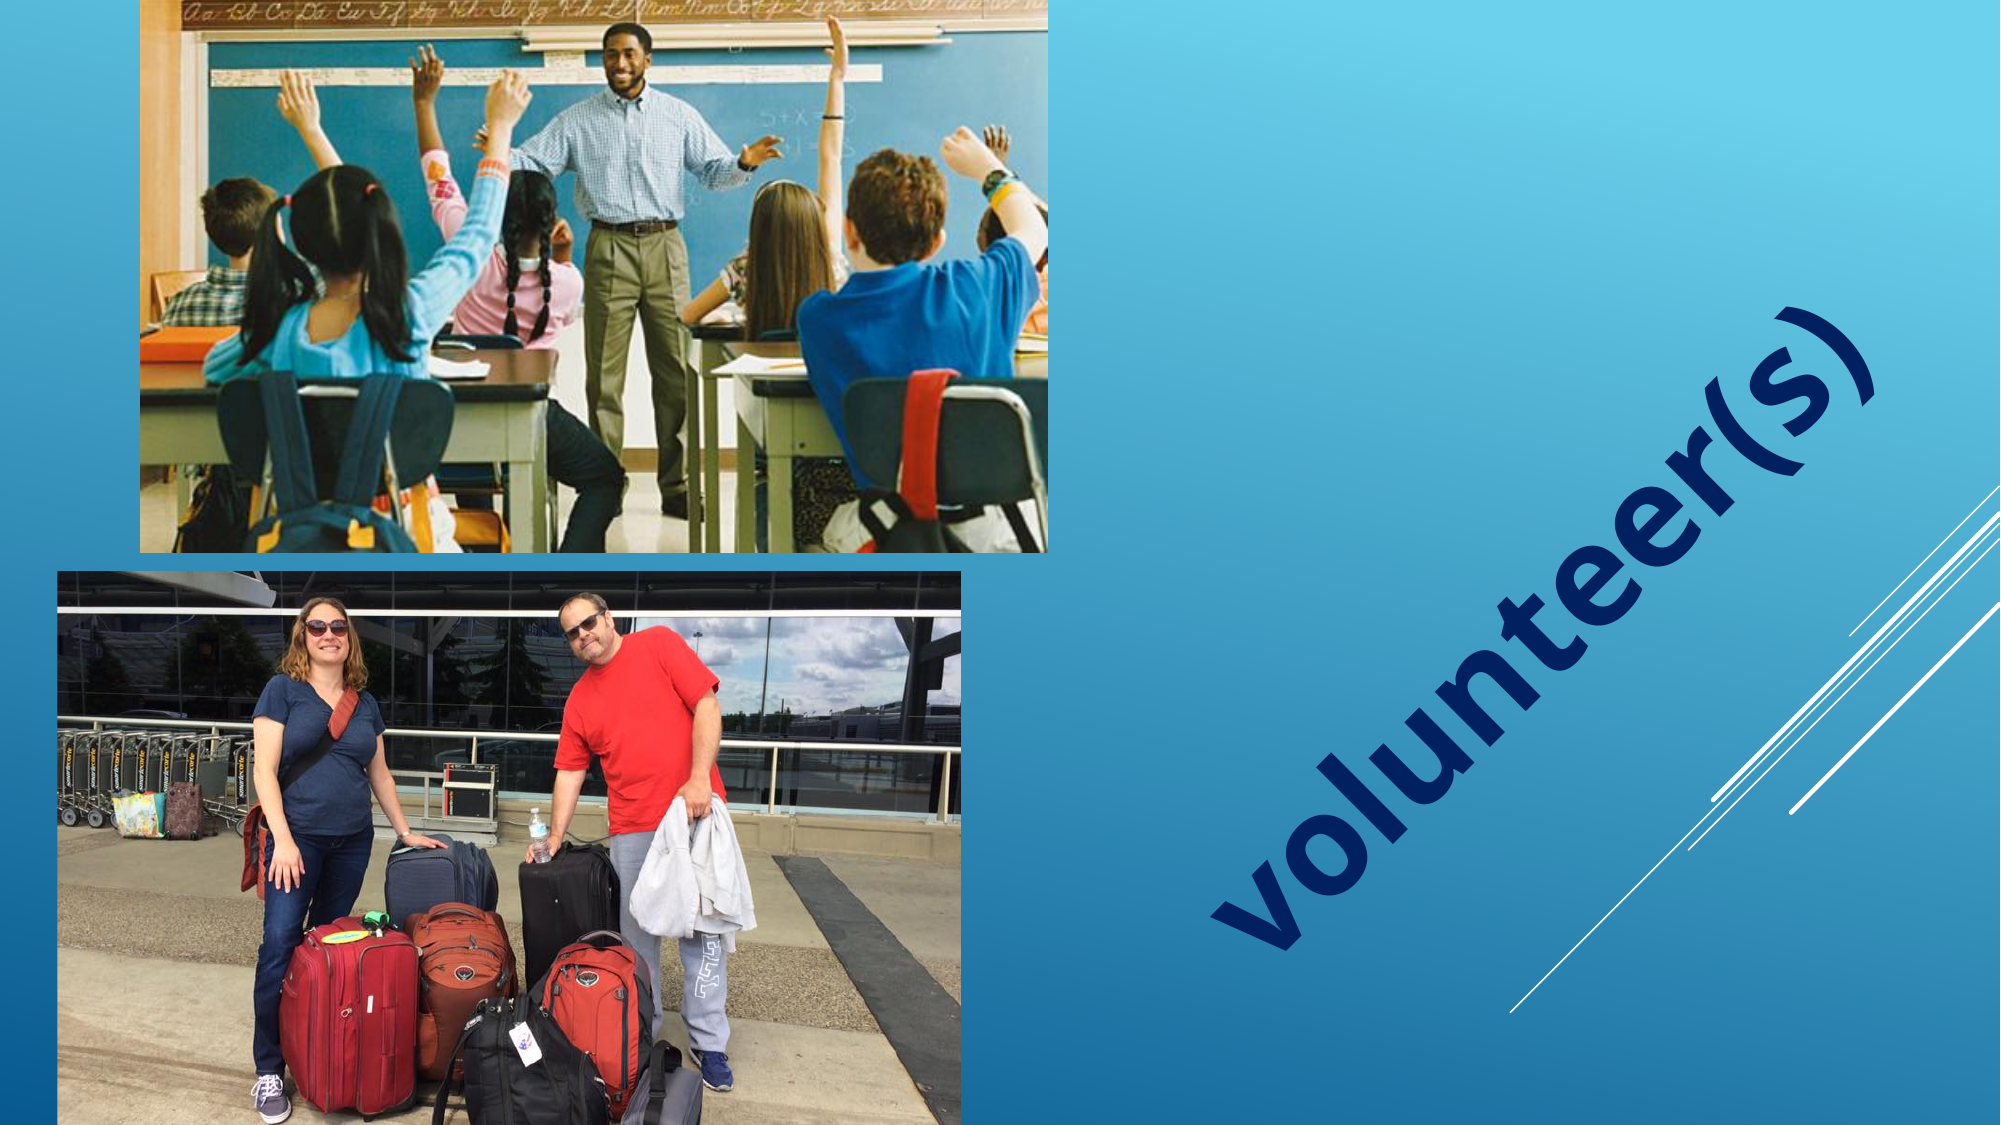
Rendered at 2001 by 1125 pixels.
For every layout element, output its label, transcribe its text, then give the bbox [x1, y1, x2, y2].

list volunteer(s) [1148, 150, 2000, 1080]
picture [139, 0, 1048, 553]
picture [57, 570, 962, 1125]
